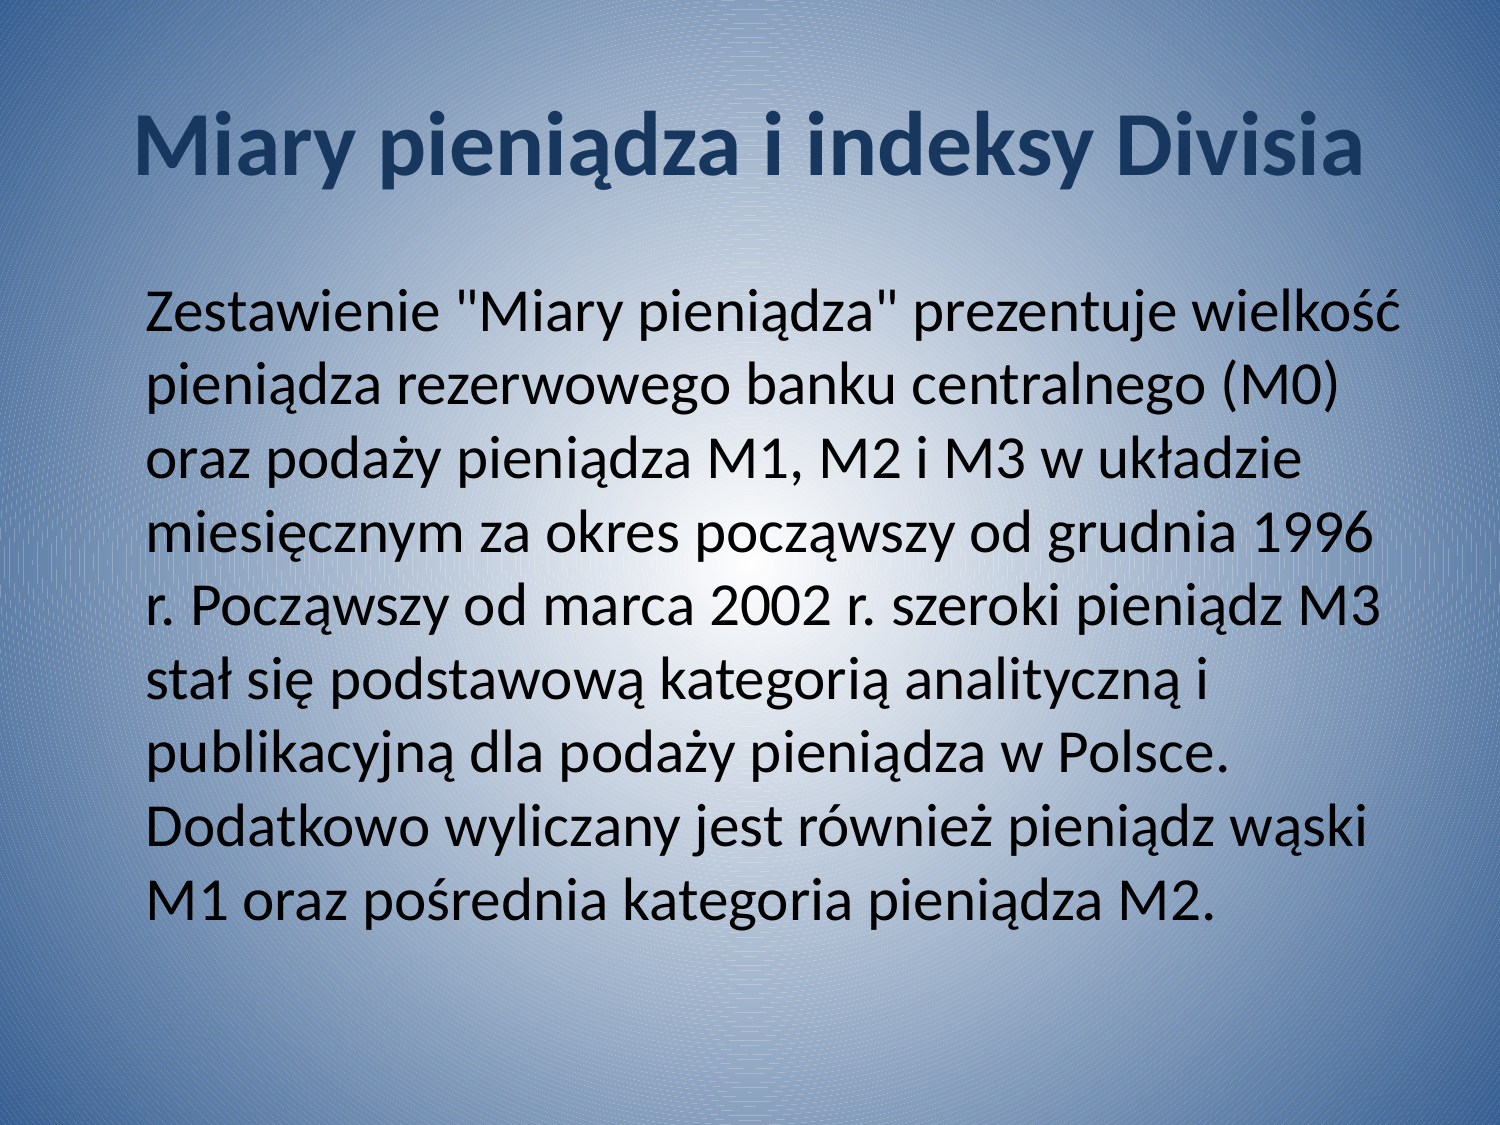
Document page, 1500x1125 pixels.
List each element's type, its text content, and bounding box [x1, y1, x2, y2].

title Miary pieniądza i indeksy Divisia [75, 45, 1425, 233]
list Zestawienie "Miary pieniądza" prezentuje wielkość pieniądza rezerwowego banku centralnego (M0) oraz podaży pieniądza M1, M2 i M3 w układzie miesięcznym za okres począwszy od grudnia 1996 r. Począwszy od marca 2002 r. szeroki pieniądz M3 stał się podstawową kategorią analityczną i publikacyjną dla podaży pieniądza w Polsce. Dodatkowo wyliczany jest również pieniądz wąski M1 oraz pośrednia kategoria pieniądza M2. [75, 262, 1425, 1005]
